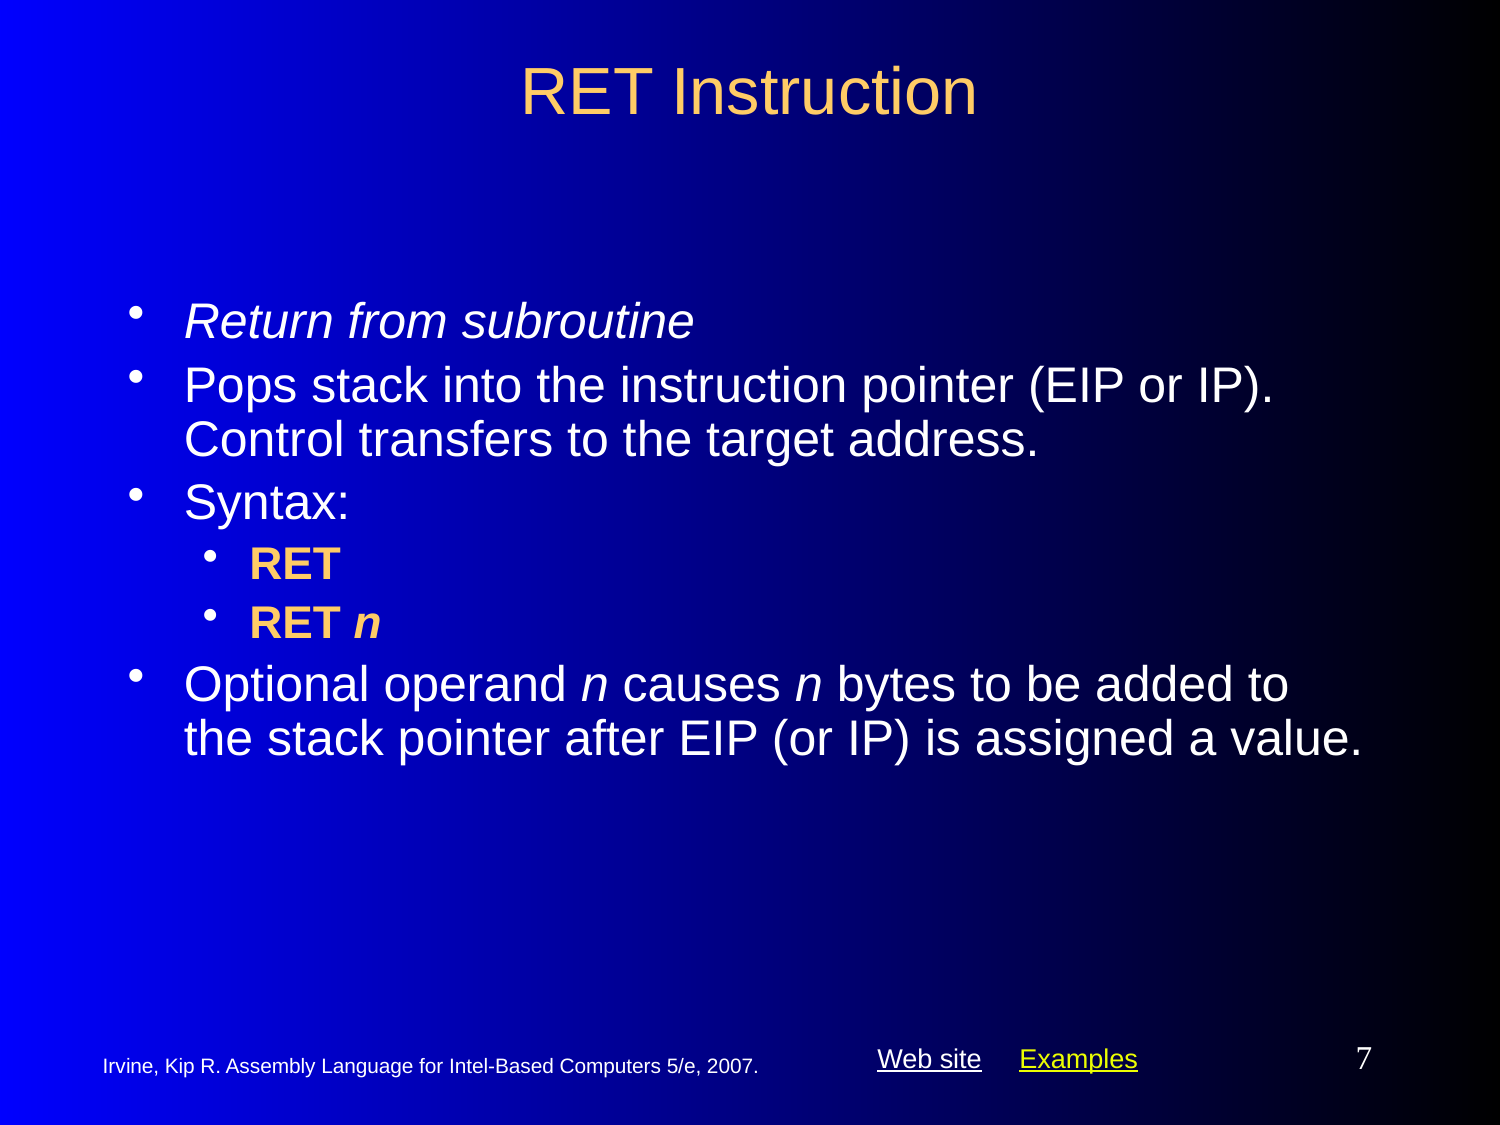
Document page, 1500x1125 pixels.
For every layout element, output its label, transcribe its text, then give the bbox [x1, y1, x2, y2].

footer Irvine, Kip R. Assembly Language for Intel-Based Computers 5/e, 2007. [87, 1039, 776, 1091]
list Return from subroutine Pops stack into the instruction pointer (EIP or IP). Control transfers to the target address. Syntax: RET RET n Optional operand n causes n bytes to be added to the stack pointer after EIP (or IP) is assigned a value. [112, 287, 1388, 813]
slide_number 7 [1224, 1024, 1388, 1088]
title RET Instruction [112, 37, 1388, 138]
